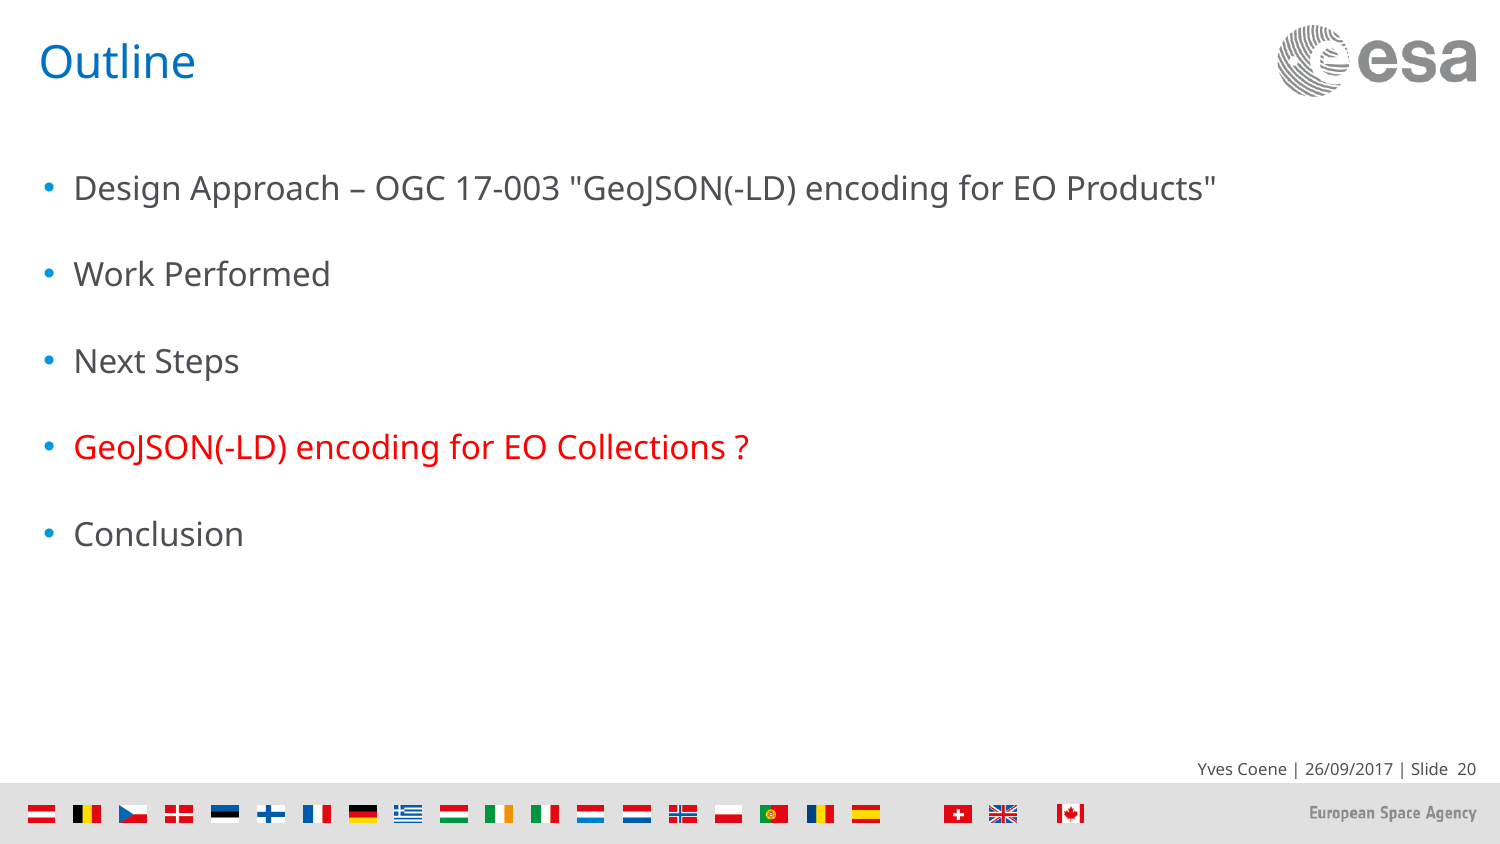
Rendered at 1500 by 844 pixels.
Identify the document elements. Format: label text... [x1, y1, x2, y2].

list Design Approach – OGC 17-003 "GeoJSON(-LD) encoding for EO Products" Work Performed Next Steps GeoJSON(-LD) encoding for EO Collections ? Conclusion [28, 119, 1464, 747]
title Outline [23, 24, 1201, 96]
picture [0, 783, 1500, 844]
picture [1277, 25, 1477, 109]
